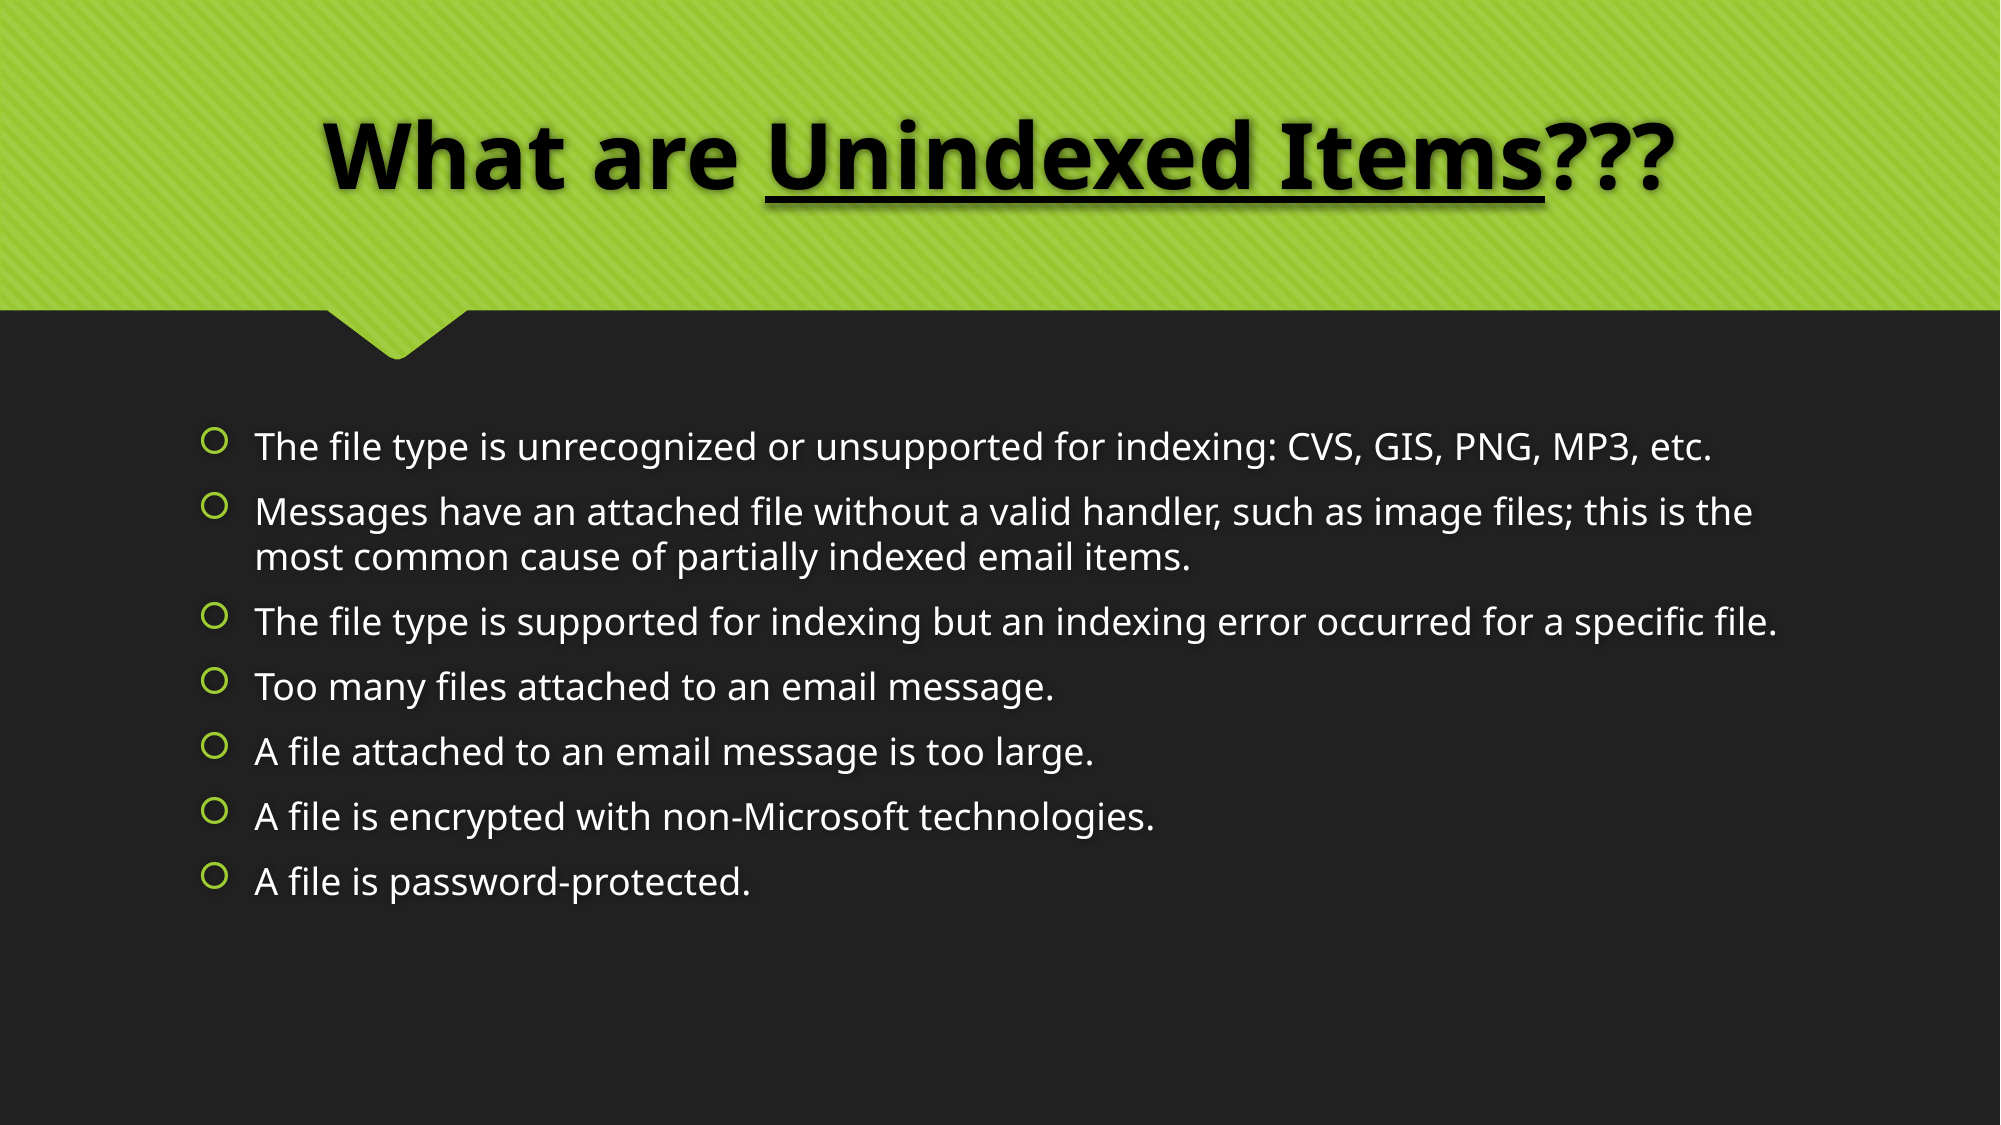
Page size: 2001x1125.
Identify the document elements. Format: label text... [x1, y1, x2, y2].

title What are Unindexed Items??? [132, 73, 1868, 233]
list The file type is unrecognized or unsupported for indexing: CVS, GIS, PNG, MP3, etc. Messages have an attached file without a valid handler, such as image files; this is the most common cause of partially indexed email items. The file type is supported for indexing but an indexing error occurred for a specific file. Too many files attached to an email message. A file attached to an email message is too large. A file is encrypted with non-Microsoft technologies. A file is password-protected. [183, 364, 1818, 962]
